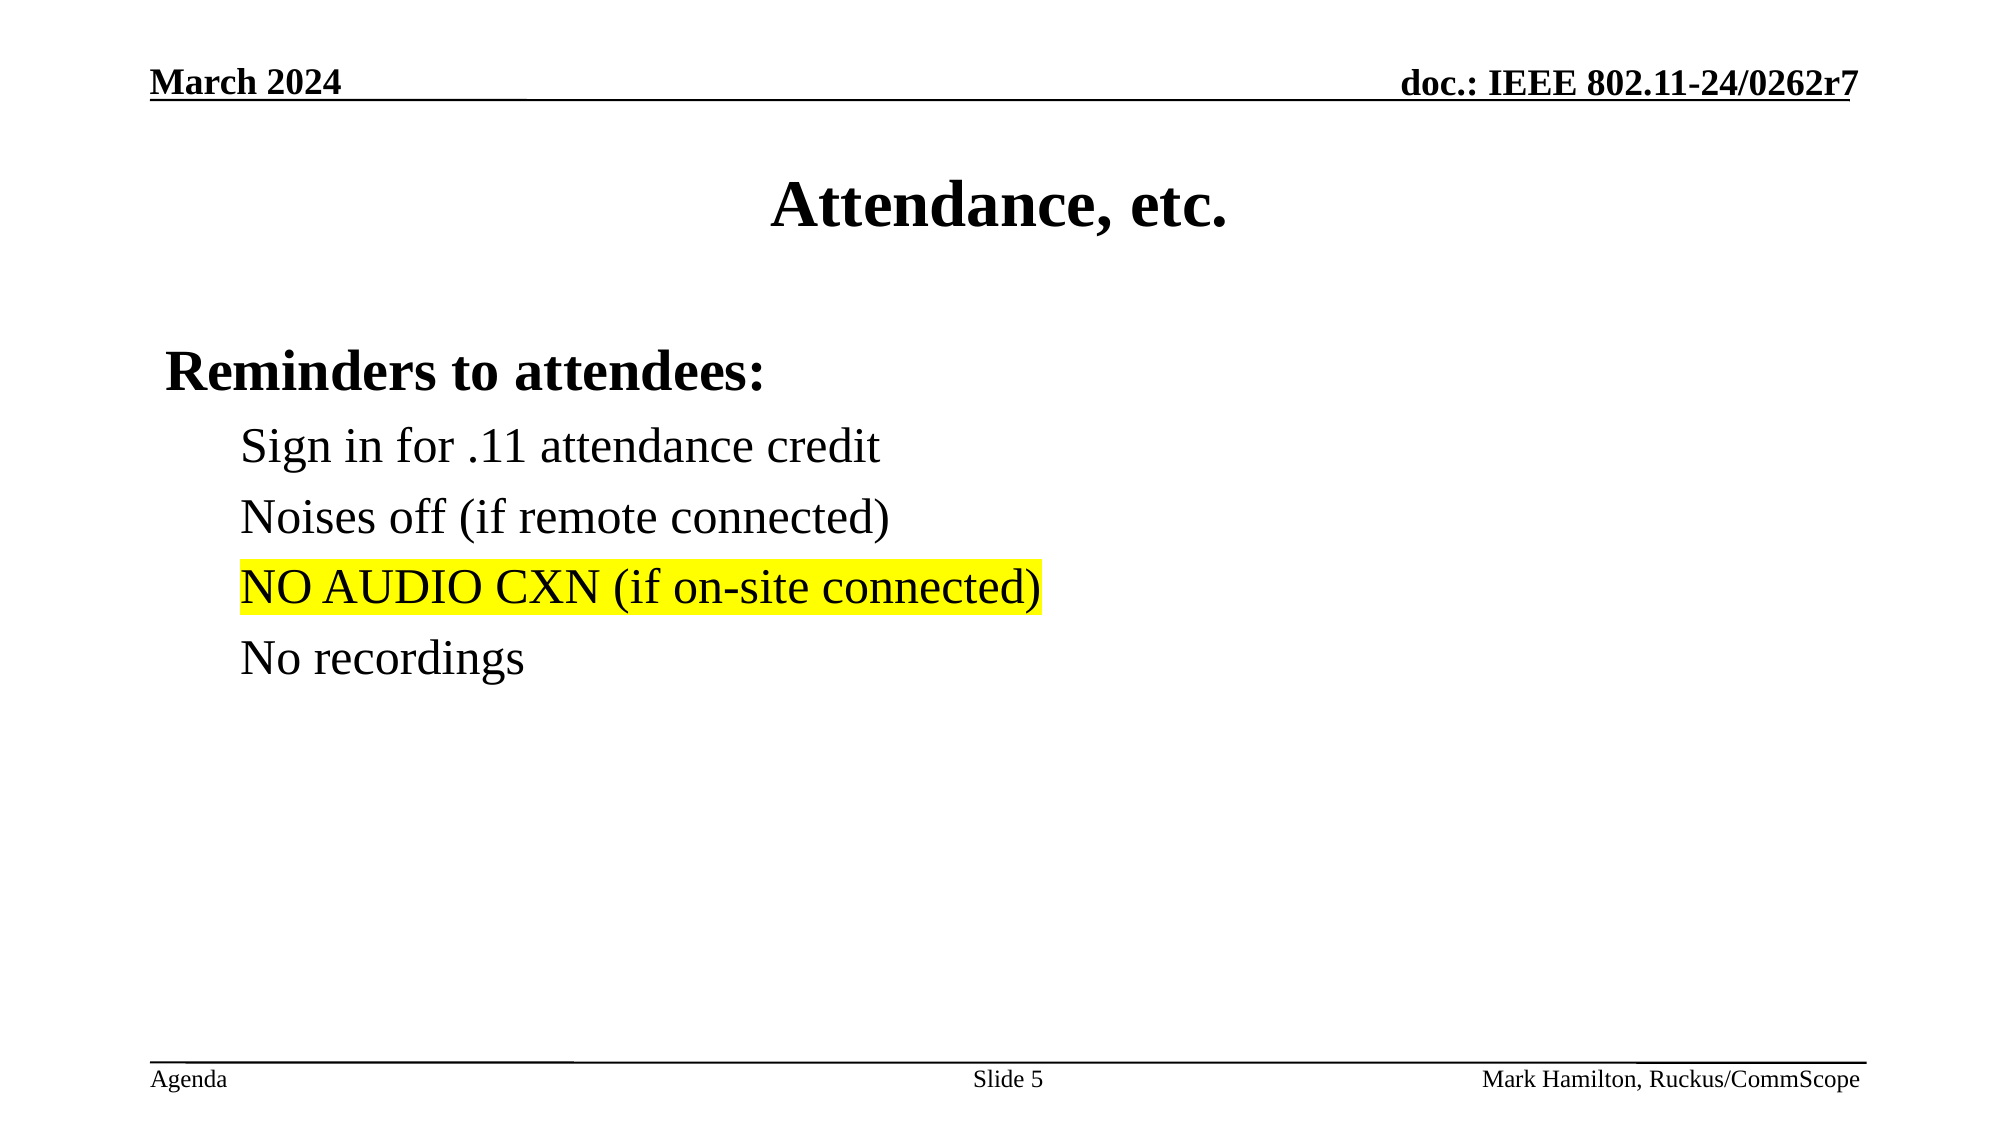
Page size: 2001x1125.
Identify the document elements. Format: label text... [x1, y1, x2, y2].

title Attendance, etc. [149, 112, 1850, 288]
slide_number Slide 5 [950, 1061, 1067, 1123]
list Reminders to attendees: Sign in for .11 attendance credit Noises off (if remote connected) NO AUDIO CXN (if on-site connected) No recordings [149, 324, 1850, 1000]
